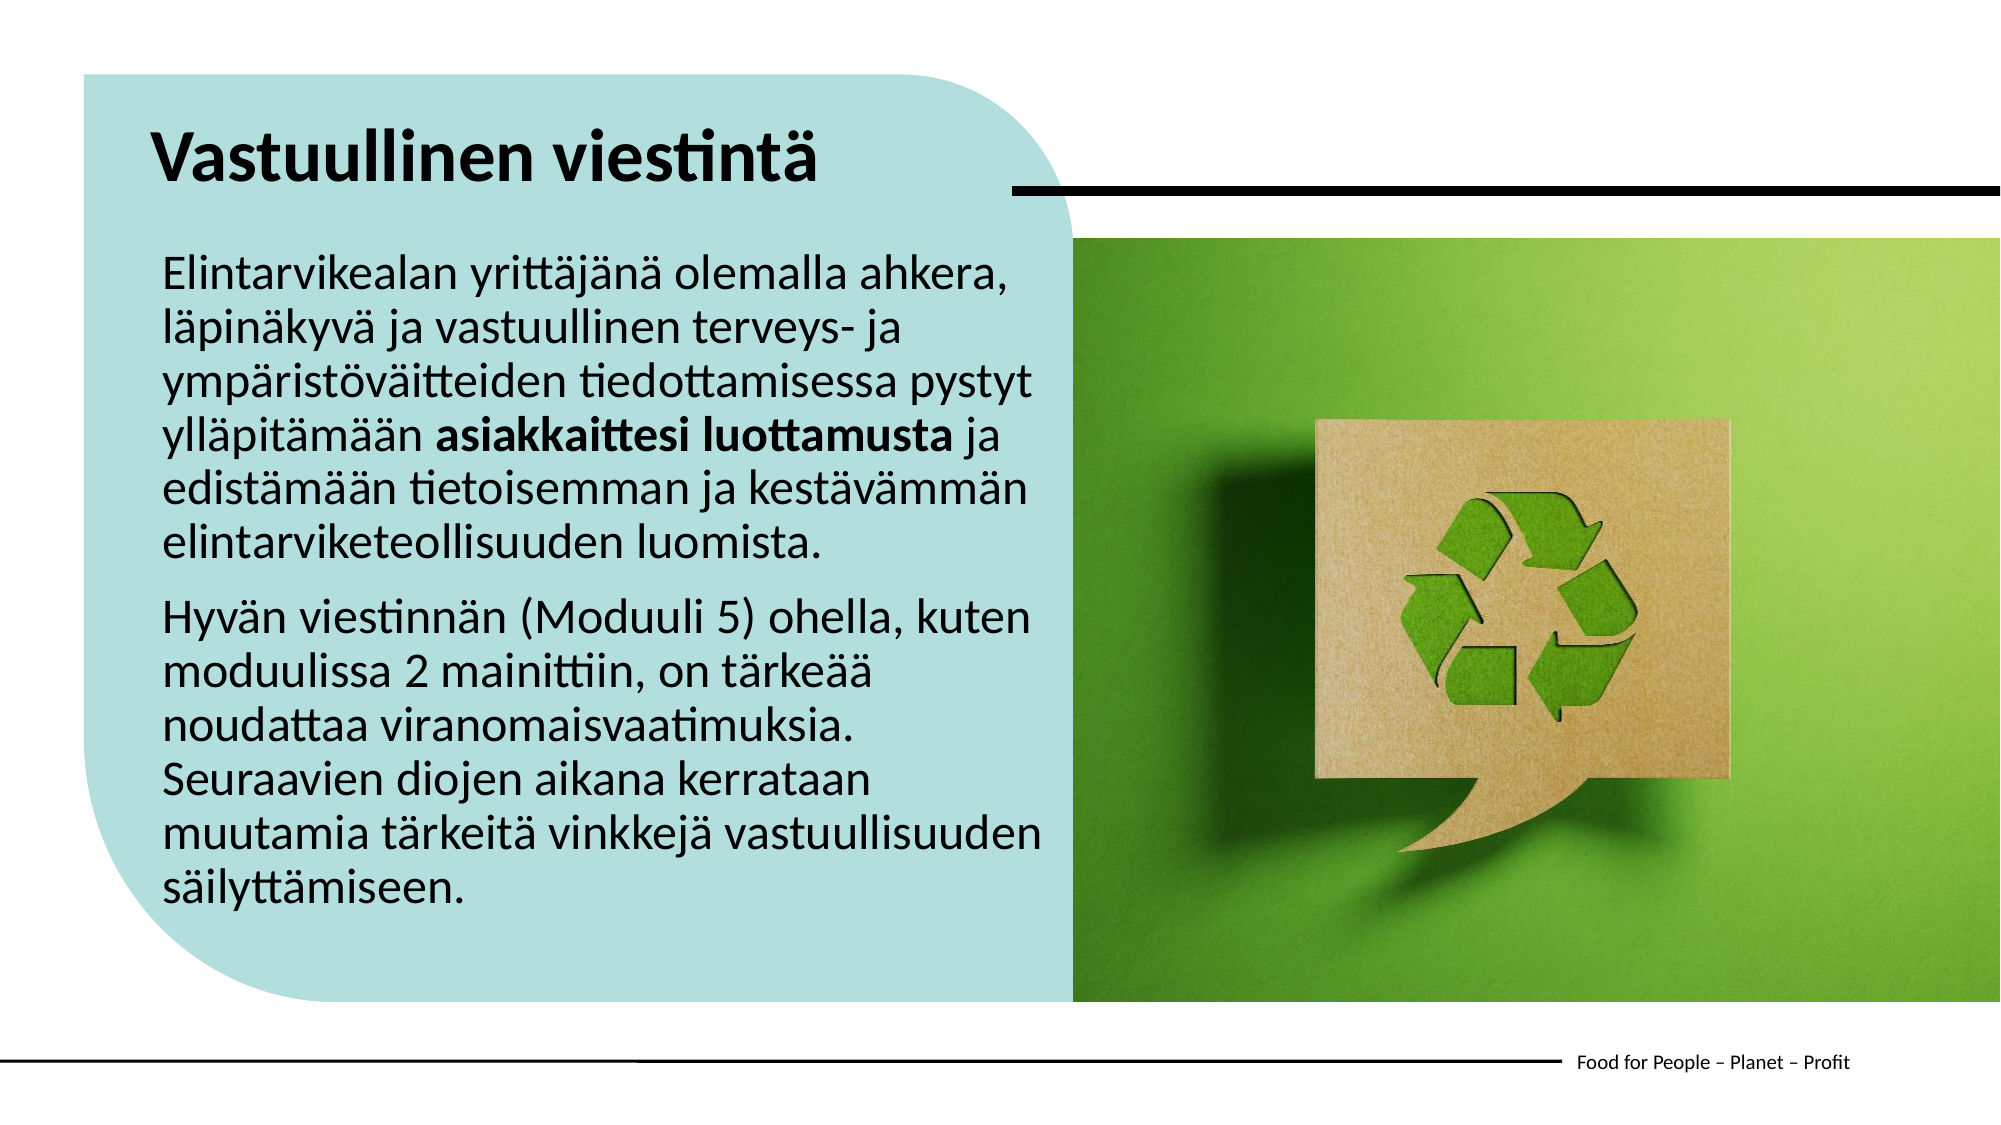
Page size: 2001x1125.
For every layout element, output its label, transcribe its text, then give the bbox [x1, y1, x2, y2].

list Vastuullinen viestintä [135, 109, 1110, 273]
list Elintarvikealan yrittäjänä olemalla ahkera, läpinäkyvä ja vastuullinen terveys- ja ympäristöväitteiden tiedottamisessa pystyt ylläpitämään asiakkaittesi luottamusta ja edistämään tietoisemman ja kestävämmän elintarviketeollisuuden luomista. Hyvän viestinnän (Moduuli 5) ohella, kuten moduulissa 2 mainittiin, on tärkeää noudattaa viranomaisvaatimuksia. Seuraavien diojen aikana kerrataan muutamia tärkeitä vinkkejä vastuullisuuden säilyttämiseen. [147, 273, 1073, 735]
picture [1073, 238, 2000, 1003]
